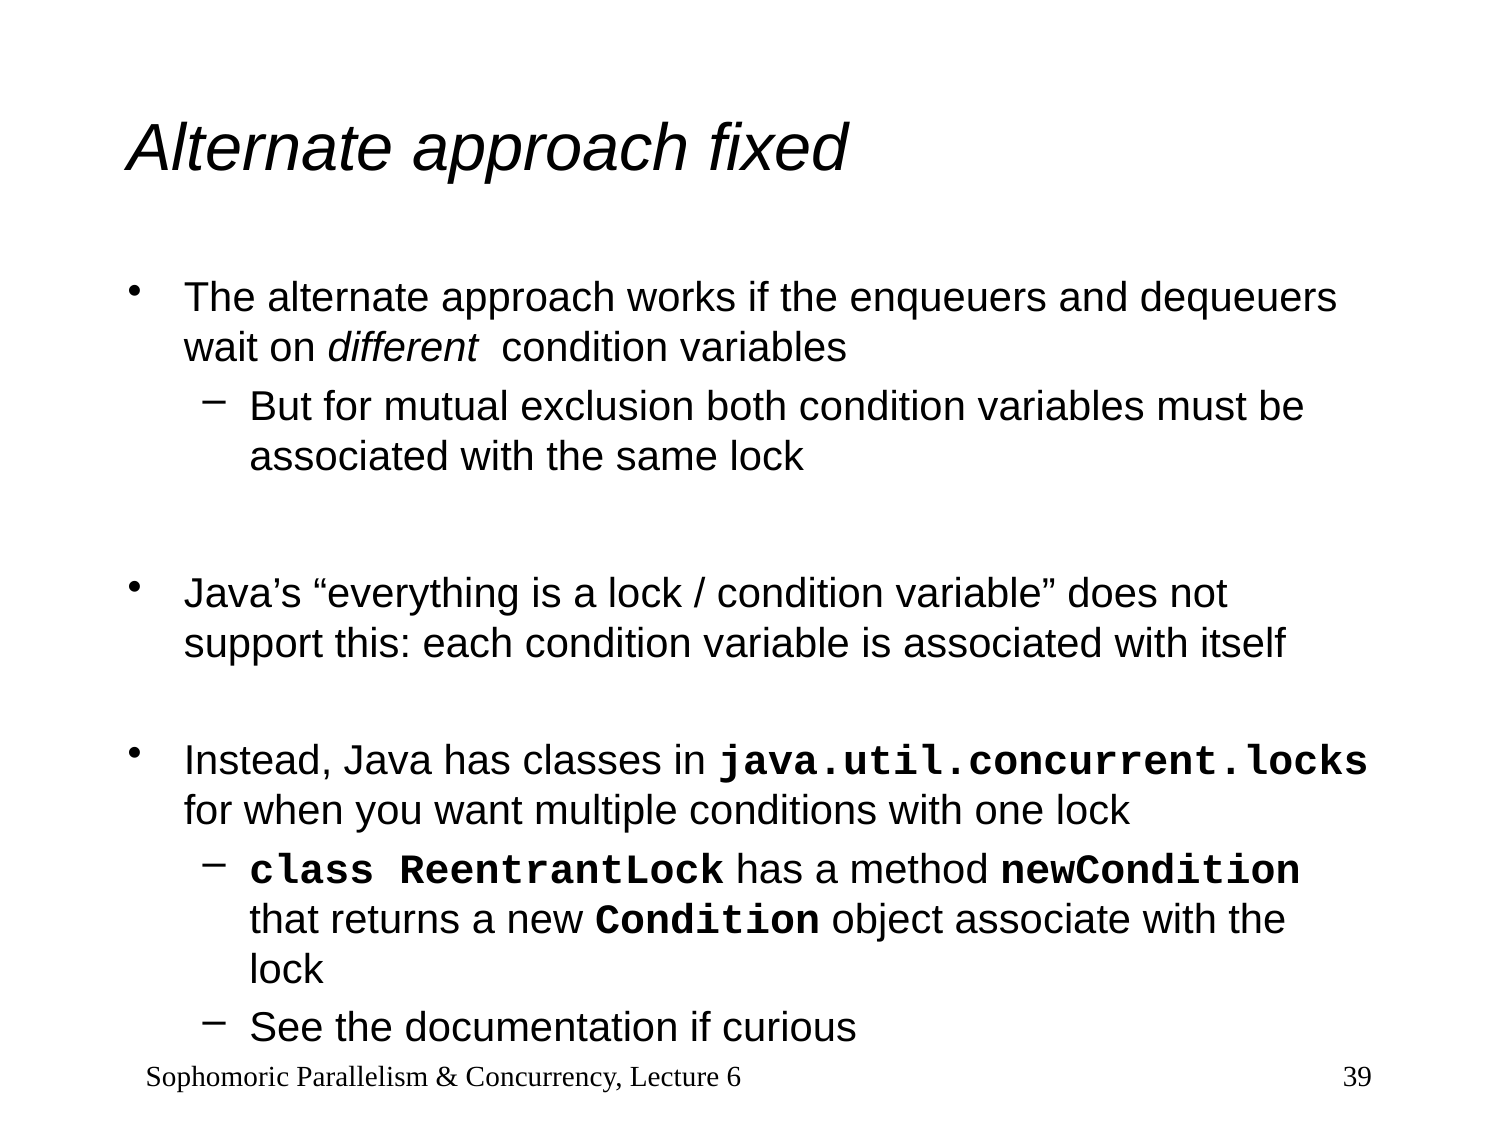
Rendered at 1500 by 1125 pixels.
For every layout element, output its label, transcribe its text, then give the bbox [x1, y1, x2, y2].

slide_number 39 [1074, 1049, 1388, 1125]
list The alternate approach works if the enqueuers and dequeuers wait on different condition variables But for mutual exclusion both condition variables must be associated with the same lock Java’s “everything is a lock / condition variable” does not support this: each condition variable is associated with itself Instead, Java has classes in java.util.concurrent.locks for when you want multiple conditions with one lock class ReentrantLock has a method newCondition that returns a new Condition object associate with the lock See the documentation if curious [112, 262, 1388, 1001]
title Alternate approach fixed [112, 49, 1388, 238]
footer Sophomoric Parallelism & Concurrency, Lecture 6 [112, 1049, 776, 1125]
